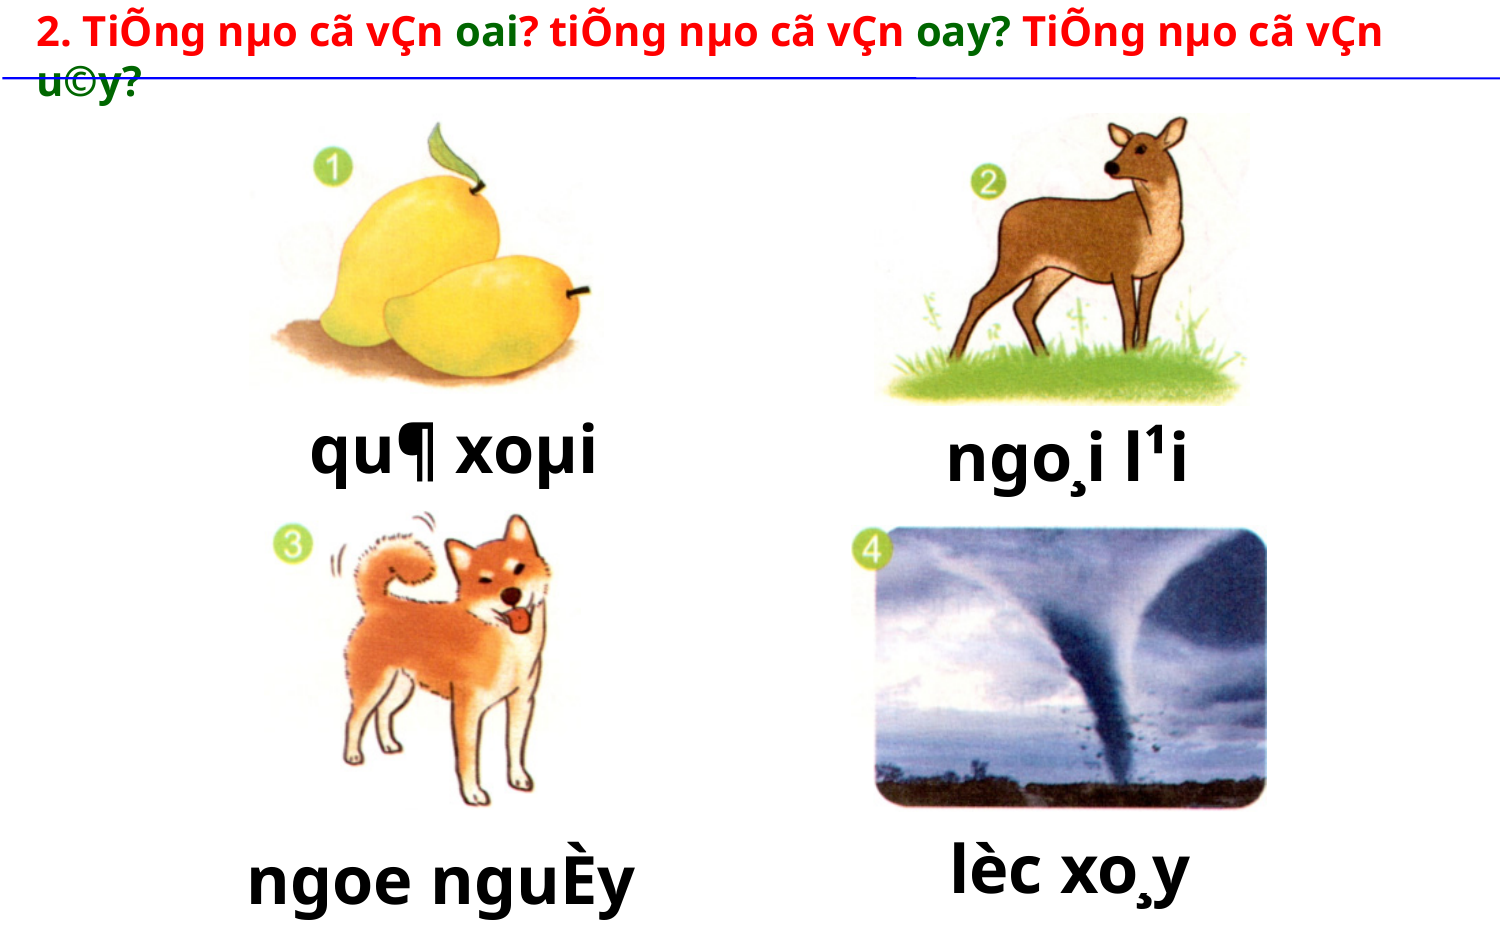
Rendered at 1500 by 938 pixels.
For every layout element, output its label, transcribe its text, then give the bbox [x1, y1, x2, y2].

picture [249, 103, 605, 399]
text_box 2. TiÕng nµo cã vÇn oai? tiÕng nµo cã vÇn oay? TiÕng nµo cã vÇn u©y? [21, 0, 1500, 78]
text_box 2. TiÕng nµo cã vÇn oai? tiÕng nµo cã vÇn oay? TiÕng nµo cã vÇn u©y? [21, 79, 1500, 112]
text_box ngoe nguÈy [231, 830, 651, 926]
text_box ngo¸i l¹i [930, 415, 1205, 502]
text_box qu¶ xoµi [294, 399, 614, 495]
text_box lèc xo¸y [934, 820, 1206, 915]
picture [851, 525, 1267, 813]
picture [263, 510, 581, 811]
picture [874, 112, 1250, 407]
